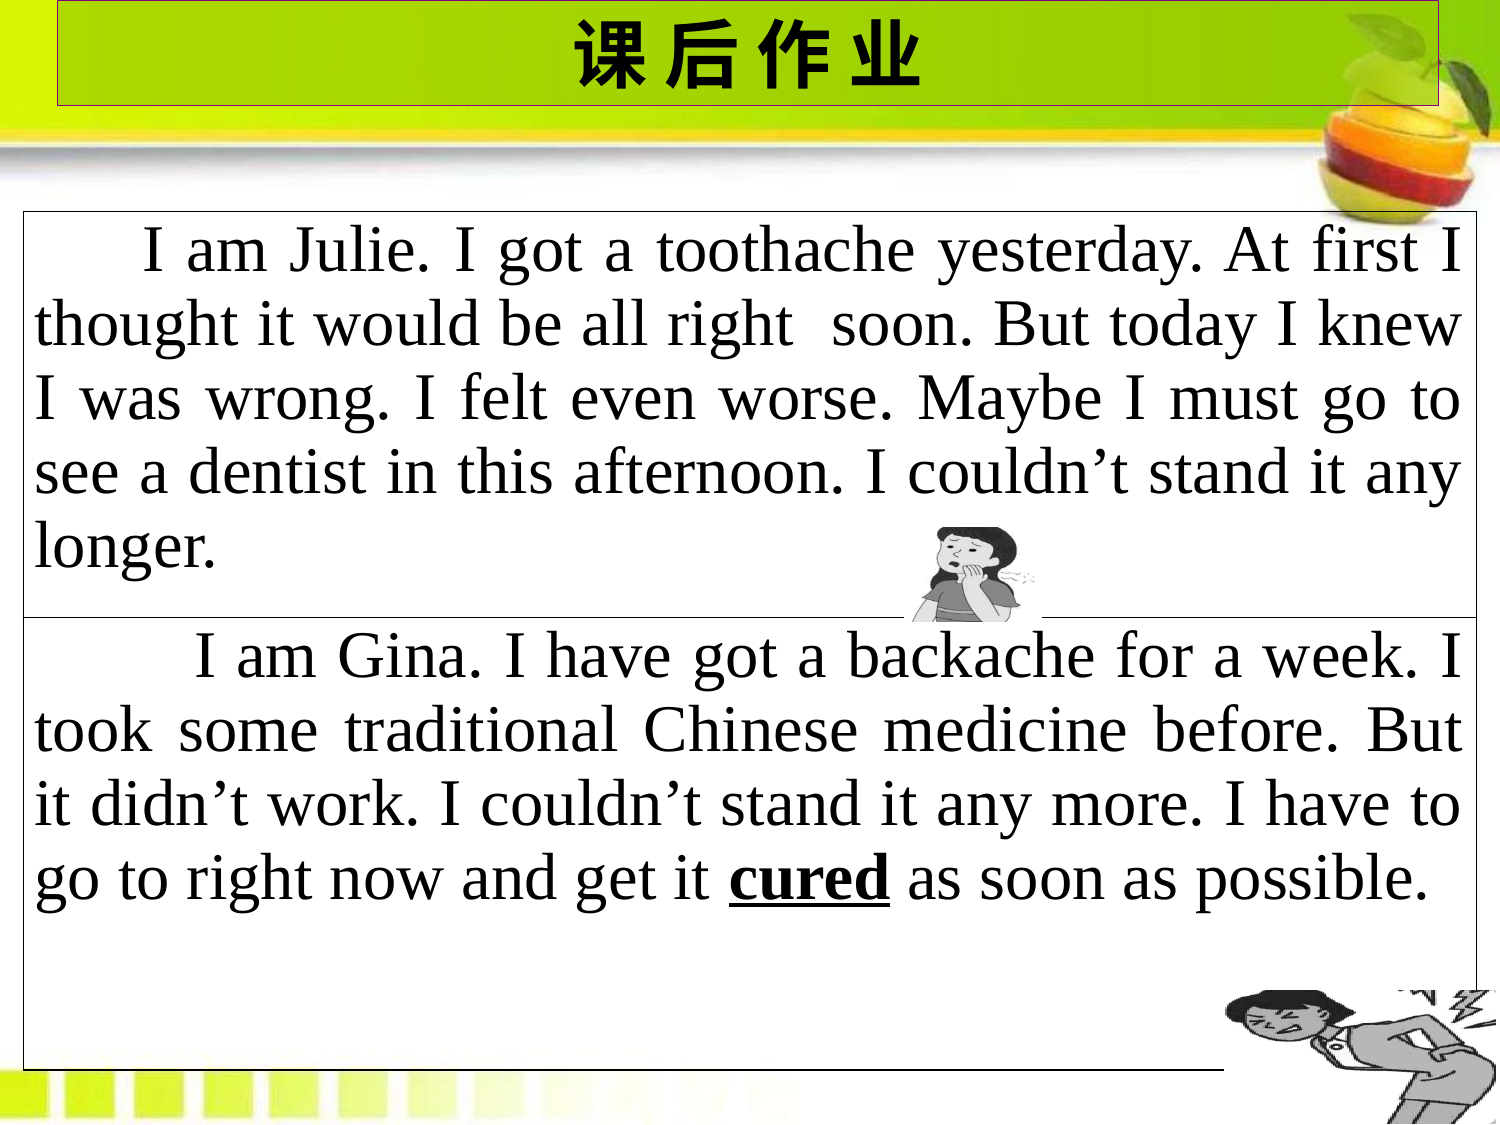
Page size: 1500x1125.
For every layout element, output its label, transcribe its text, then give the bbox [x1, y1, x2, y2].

picture [0, 0, 1500, 1125]
table_header I am Julie. I got a toothache yesterday. At first I thought it would be all right soon. But today I knew I was wrong. I felt even worse. Maybe I must go to see a dentist in this afternoon. I couldn’t stand it any longer. [24, 212, 1476, 617]
text_box 课 后 作 业 [57, 0, 1439, 106]
table_cell I am Gina. I have got a backache for a week. I took some traditional Chinese medicine before. But it didn’t work. I couldn’t stand it any more. I have to go to right now and get it cured as soon as possible. [24, 618, 1476, 1069]
